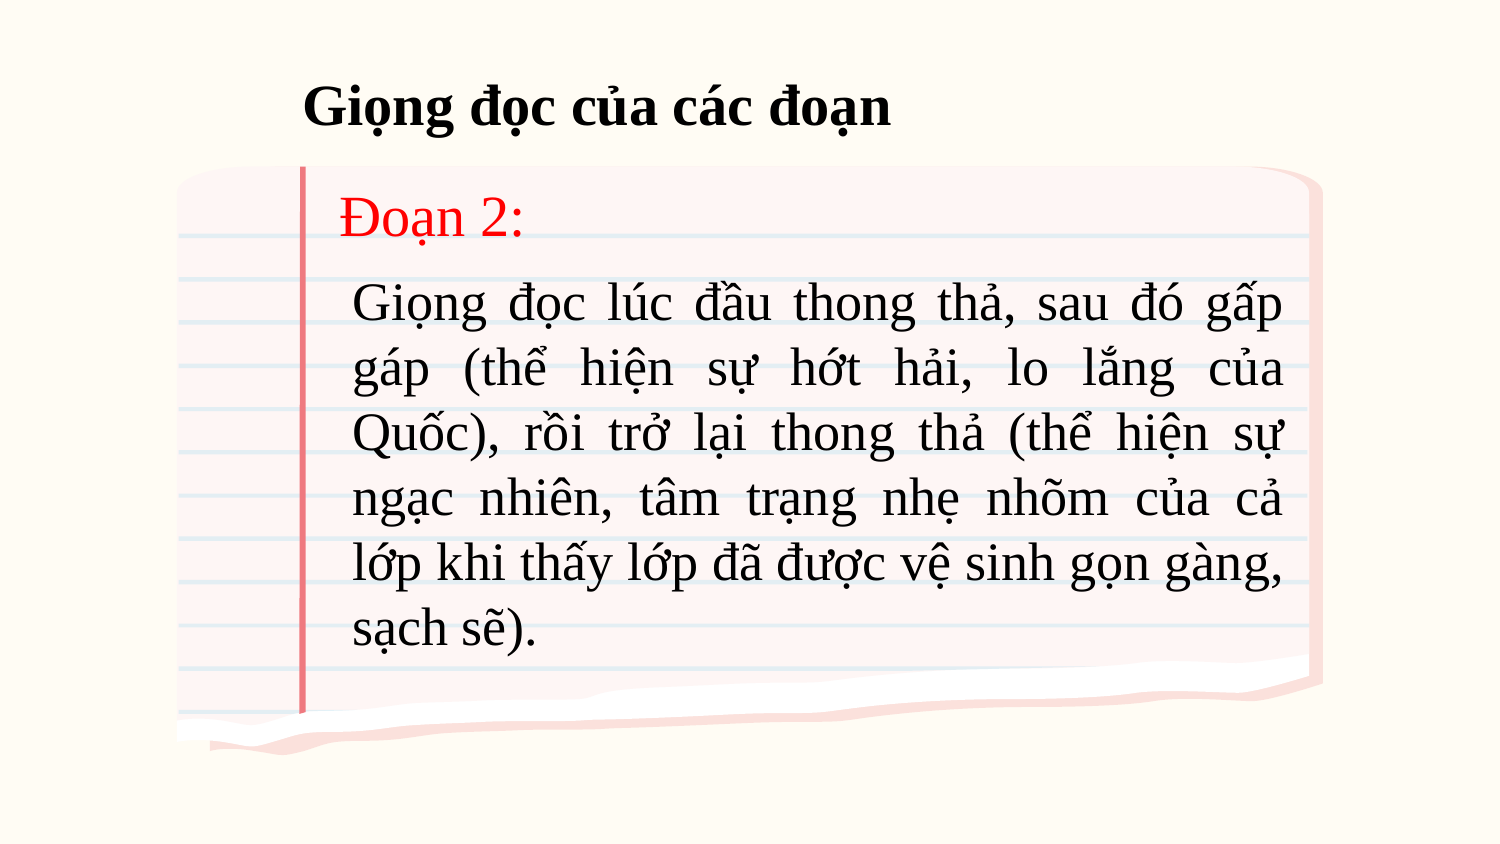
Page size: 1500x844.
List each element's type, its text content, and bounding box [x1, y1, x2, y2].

text_box Giọng đọc lúc đầu thong thả, sau đó gấp gáp (thể hiện sự hớt hải, lo lắng của Quốc), rồi trở lại thong thả (thể hiện sự ngạc nhiên, tâm trạng nhẹ nhõm của cả lớp khi thấy lớp đã được vệ sinh gọn gàng, sạch sẽ). [337, 259, 1300, 664]
text_box Giọng đọc của các đoạn [287, 59, 913, 145]
text_box Đoạn 2: [324, 170, 550, 256]
